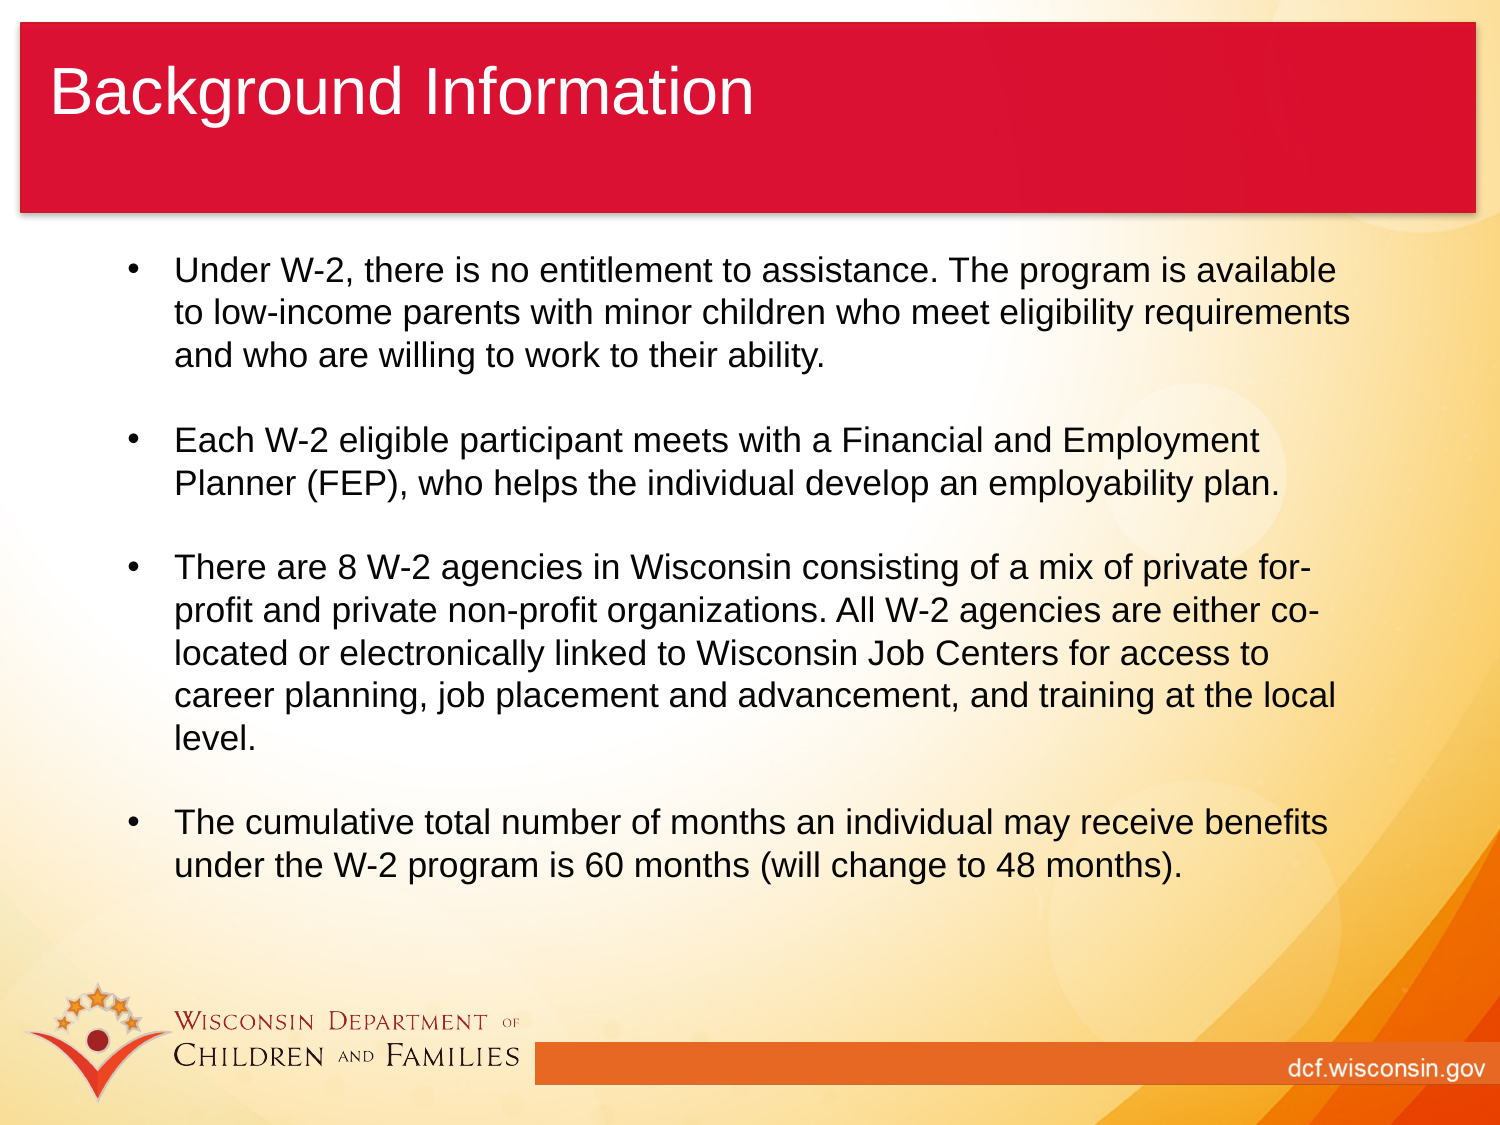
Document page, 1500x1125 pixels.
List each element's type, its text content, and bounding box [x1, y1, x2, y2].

text_box Under W-2, there is no entitlement to assistance. The program is available to low-income parents with minor children who meet eligibility requirements and who are willing to work to their ability. Each W-2 eligible participant meets with a Financial and Employment Planner (FEP), who helps the individual develop an employability plan. There are 8 W-2 agencies in Wisconsin consisting of a mix of private for-profit and private non-profit organizations. All W-2 agencies are either co-located or electronically linked to Wisconsin Job Centers for access to career planning, job placement and advancement, and training at the local level. The cumulative total number of months an individual may receive benefits under the W-2 program is 60 months (will change to 48 months). [112, 239, 1386, 893]
text_box [20, 22, 1476, 213]
picture [0, 0, 1500, 1125]
text_box Background Information [34, 40, 1456, 150]
